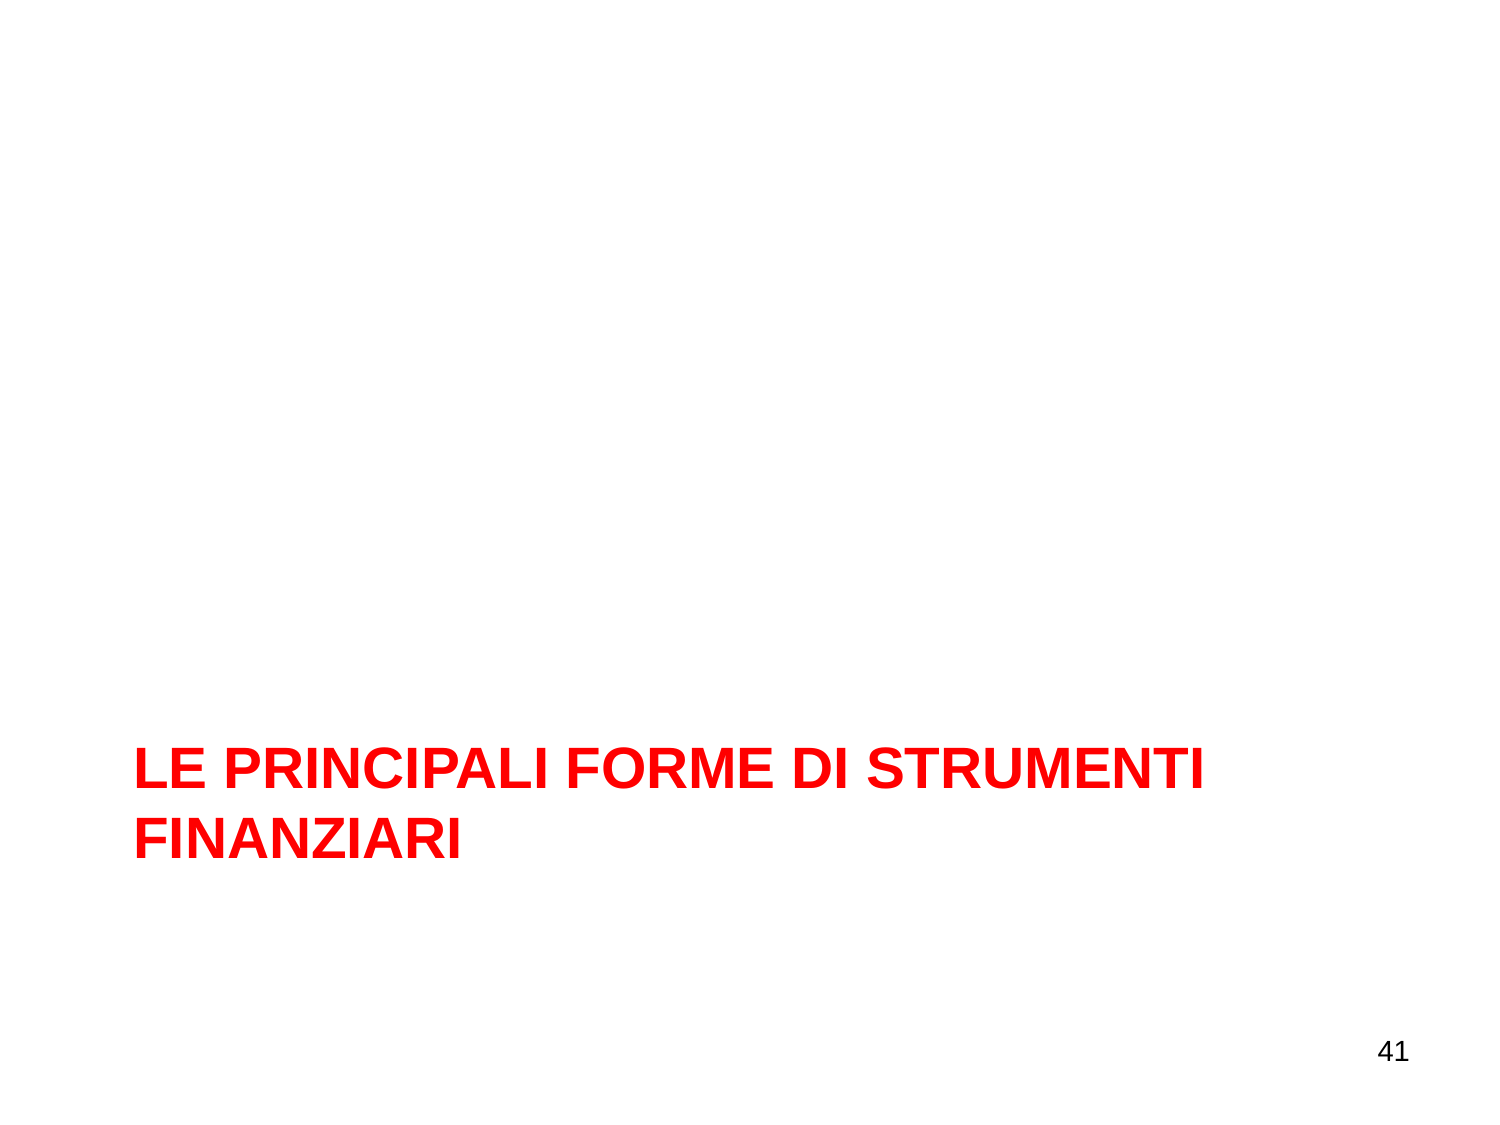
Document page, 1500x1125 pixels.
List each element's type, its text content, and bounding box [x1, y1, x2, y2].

slide_number 41 [1074, 1024, 1426, 1103]
title Le PRINCIPALI forme di strumenti finanziari [118, 722, 1394, 947]
